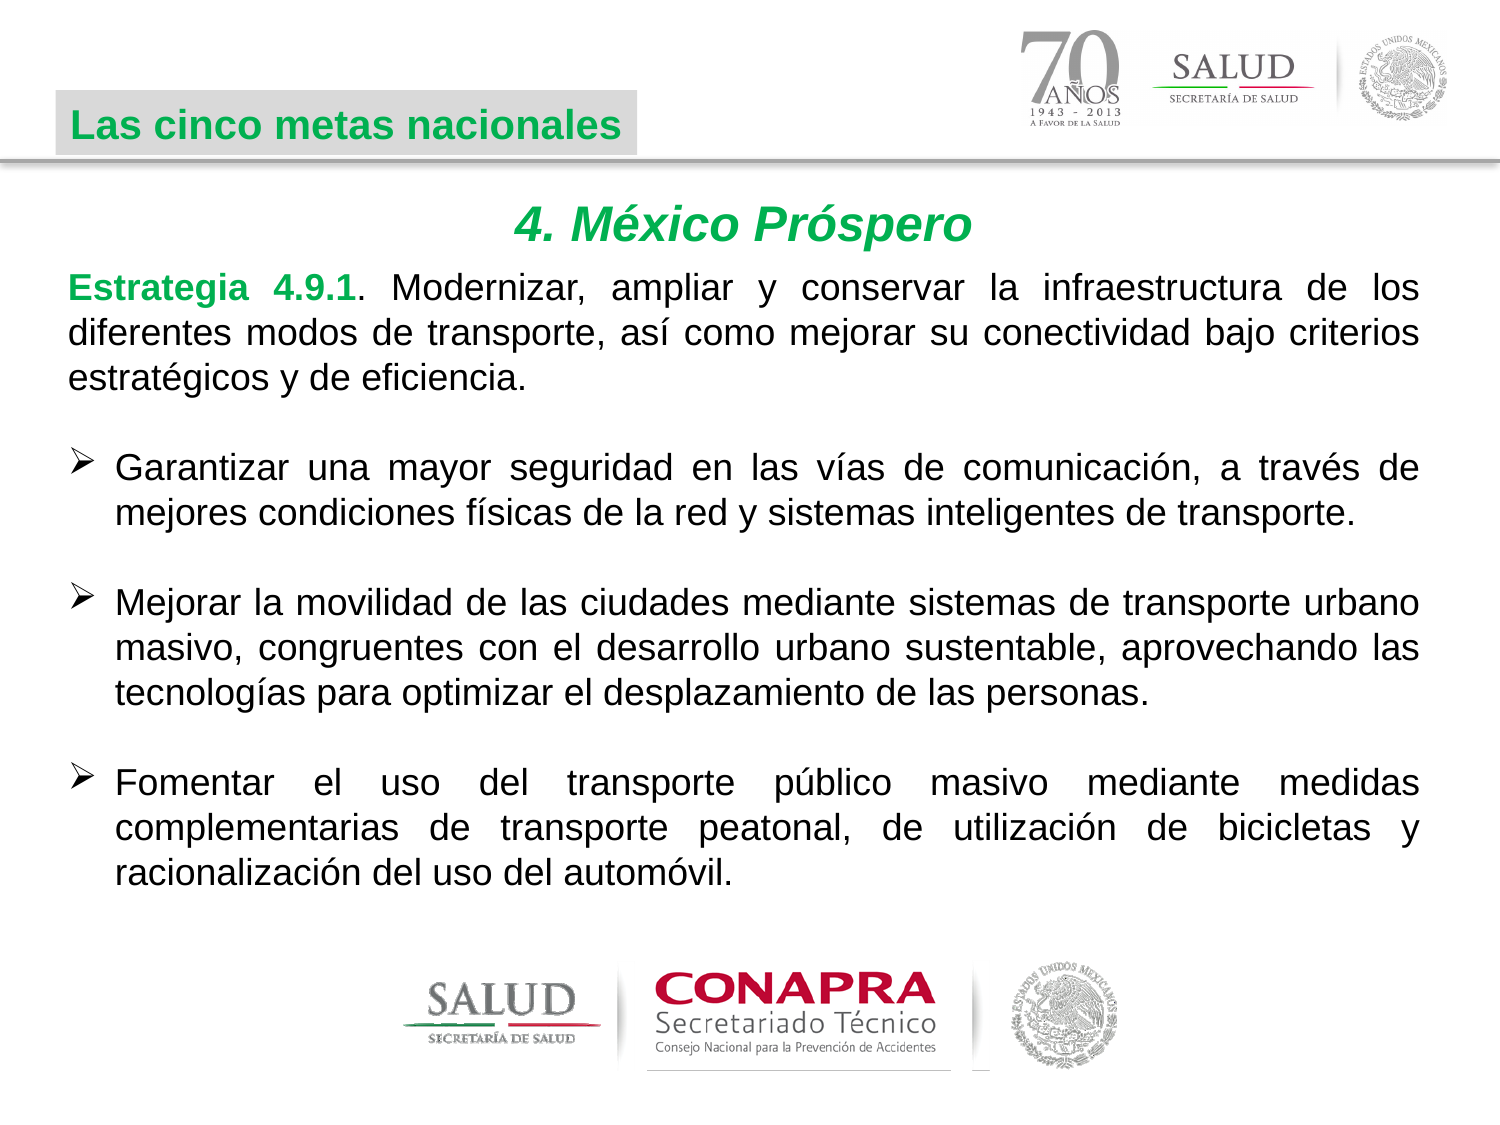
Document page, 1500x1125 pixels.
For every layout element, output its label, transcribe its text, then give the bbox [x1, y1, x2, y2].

text_box Estrategia 4.9.1. Modernizar, ampliar y conservar la infraestructura de los diferentes modos de transporte, así como mejorar su conectividad bajo criterios estratégicos y de eficiencia. Garantizar una mayor seguridad en las vías de comunicación, a través de mejores condiciones físicas de la red y sistemas inteligentes de transporte. Mejorar la movilidad de las ciudades mediante sistemas de transporte urbano masivo, congruentes con el desarrollo urbano sustentable, aprovechando las tecnologías para optimizar el desplazamiento de las personas. Fomentar el uso del transporte público masivo mediante medidas complementarias de transporte peatonal, de utilización de bicicletas y racionalización del uso del automóvil. [53, 255, 1436, 901]
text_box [0, 30, 1500, 162]
text_box 4. México Próspero [53, 184, 1436, 255]
picture [388, 951, 1117, 1071]
